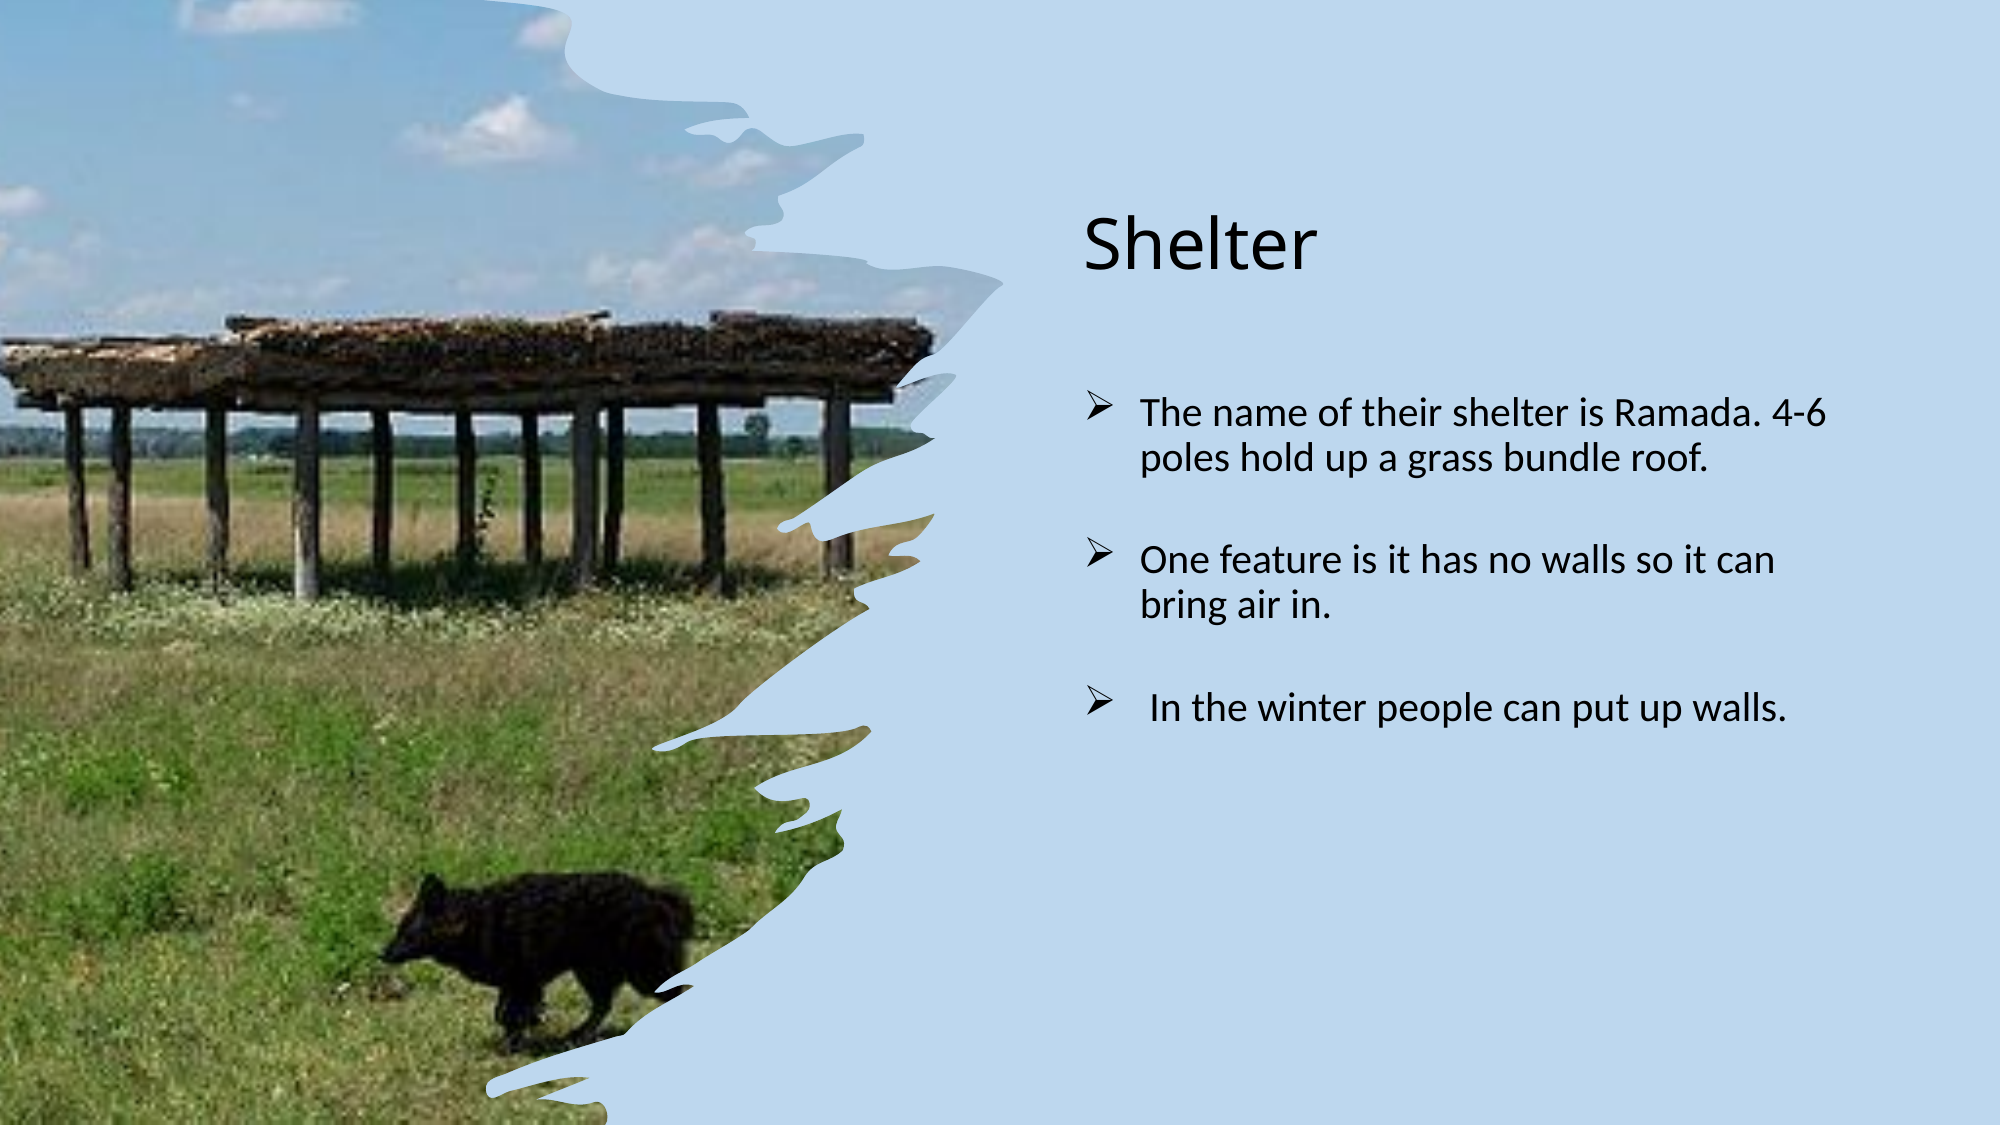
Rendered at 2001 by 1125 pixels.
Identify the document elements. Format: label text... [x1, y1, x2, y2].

text_box [1004, 0, 2000, 1125]
text_box The name of their shelter is Ramada. 4-6 poles hold up a grass bundle roof. One feature is it has no walls so it can bring air in. In the winter people can put up walls. [1068, 382, 1863, 1014]
title Shelter [1068, 59, 1863, 357]
picture [0, 0, 1004, 1125]
